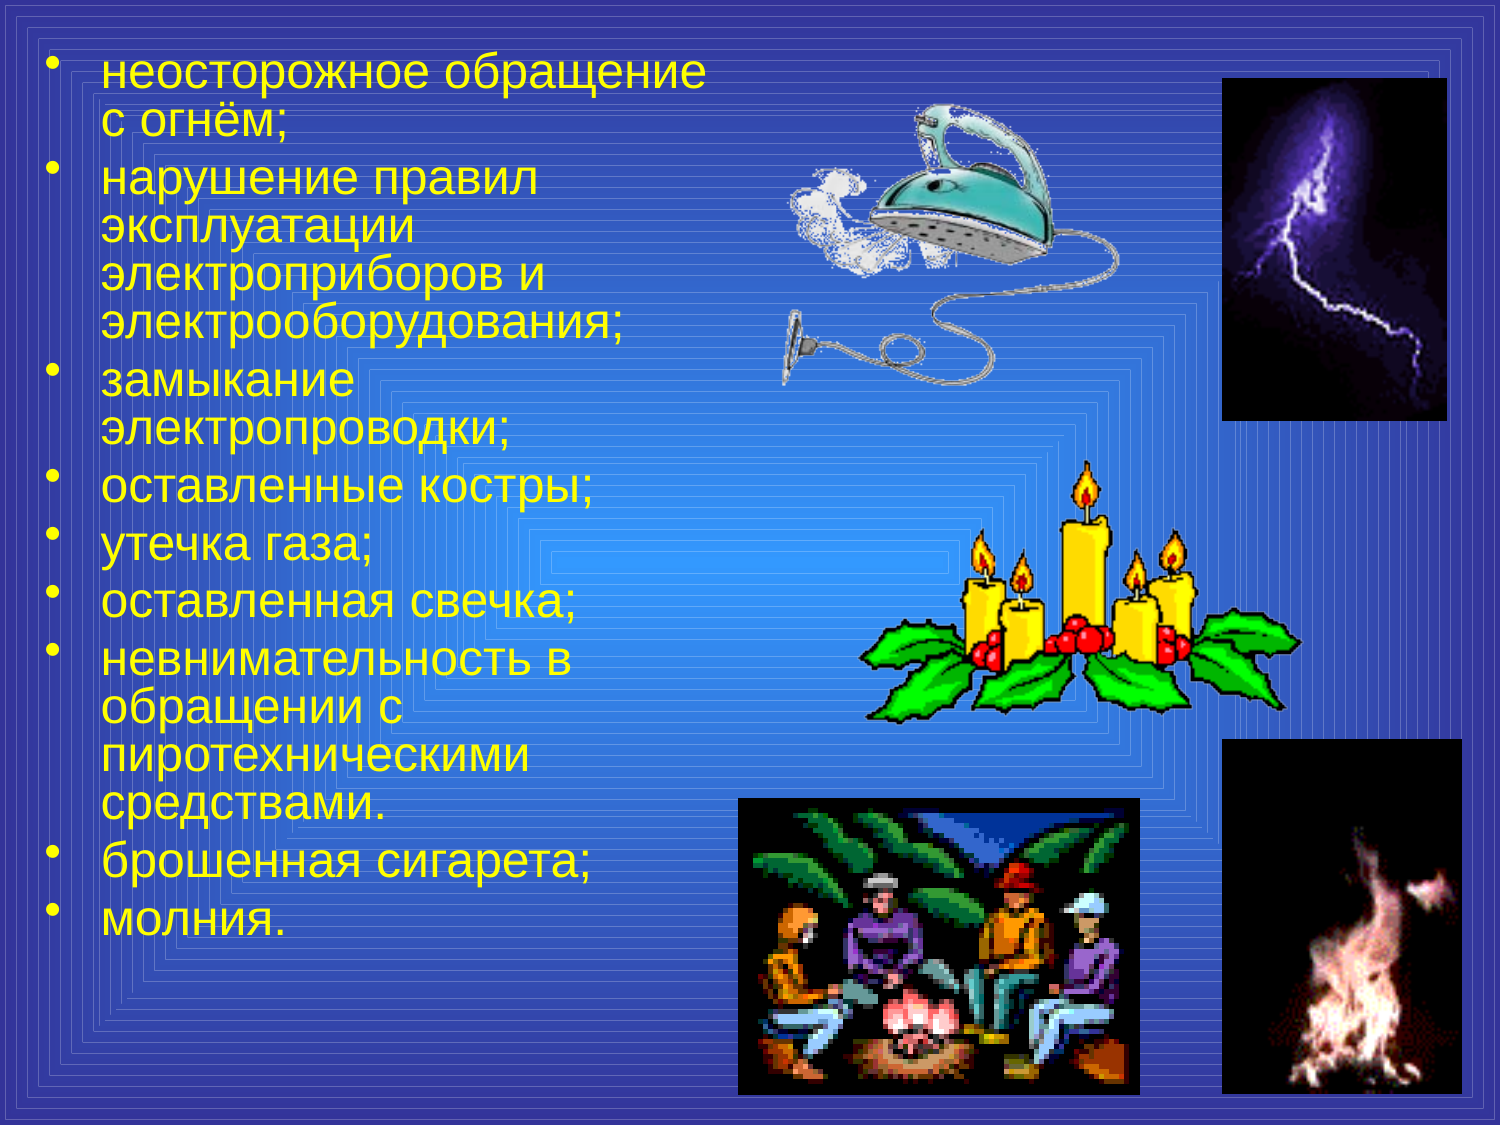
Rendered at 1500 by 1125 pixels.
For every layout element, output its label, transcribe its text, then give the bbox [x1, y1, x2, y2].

picture [855, 455, 1306, 730]
picture [773, 78, 1129, 409]
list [1222, 739, 1462, 1095]
list неосторожное обращение с огнём; нарушение правил эксплуатации электроприборов и электрооборудования; замыкание электропроводки; оставленные костры; утечка газа; оставленная свечка; невнимательность в обращении с пиротехническими средствами. брошенная сигарета; молния. [29, 42, 738, 1083]
picture [737, 798, 1141, 1095]
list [1222, 77, 1447, 421]
